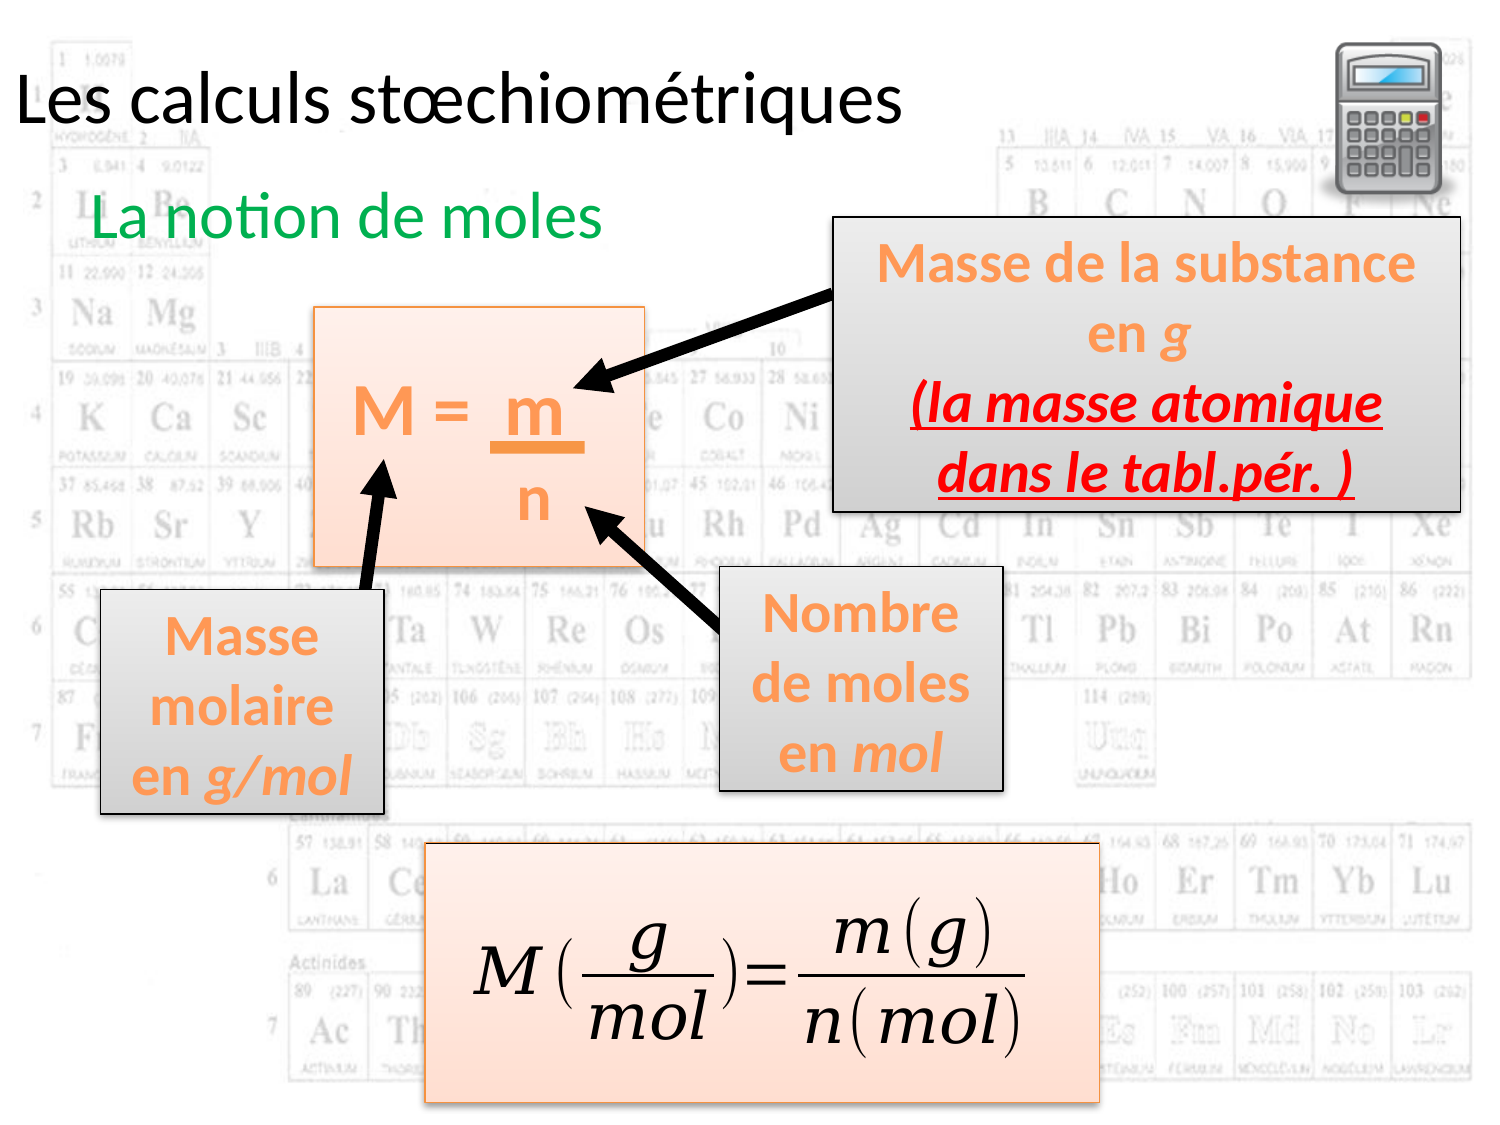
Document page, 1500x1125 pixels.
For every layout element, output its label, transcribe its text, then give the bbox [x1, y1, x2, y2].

text_box [572, 295, 827, 390]
text_box n [501, 446, 620, 542]
text_box [365, 459, 389, 587]
text_box Masse molaire en g/mol [100, 589, 385, 815]
picture [23, 188, 424, 1090]
text_box Nombre de moles en mol [719, 566, 1004, 792]
picture [1100, 34, 1477, 1090]
text_box [584, 506, 714, 623]
text_box [424, 842, 1100, 1103]
text_box Masse de la substance en g (la masse atomique dans le tabl.pér. ) [832, 216, 1461, 513]
title Les calculs stœchiométriques [0, 0, 1350, 188]
list La notion de moles [75, 188, 1425, 907]
text_box M = m [336, 352, 827, 458]
text_box [313, 306, 645, 567]
